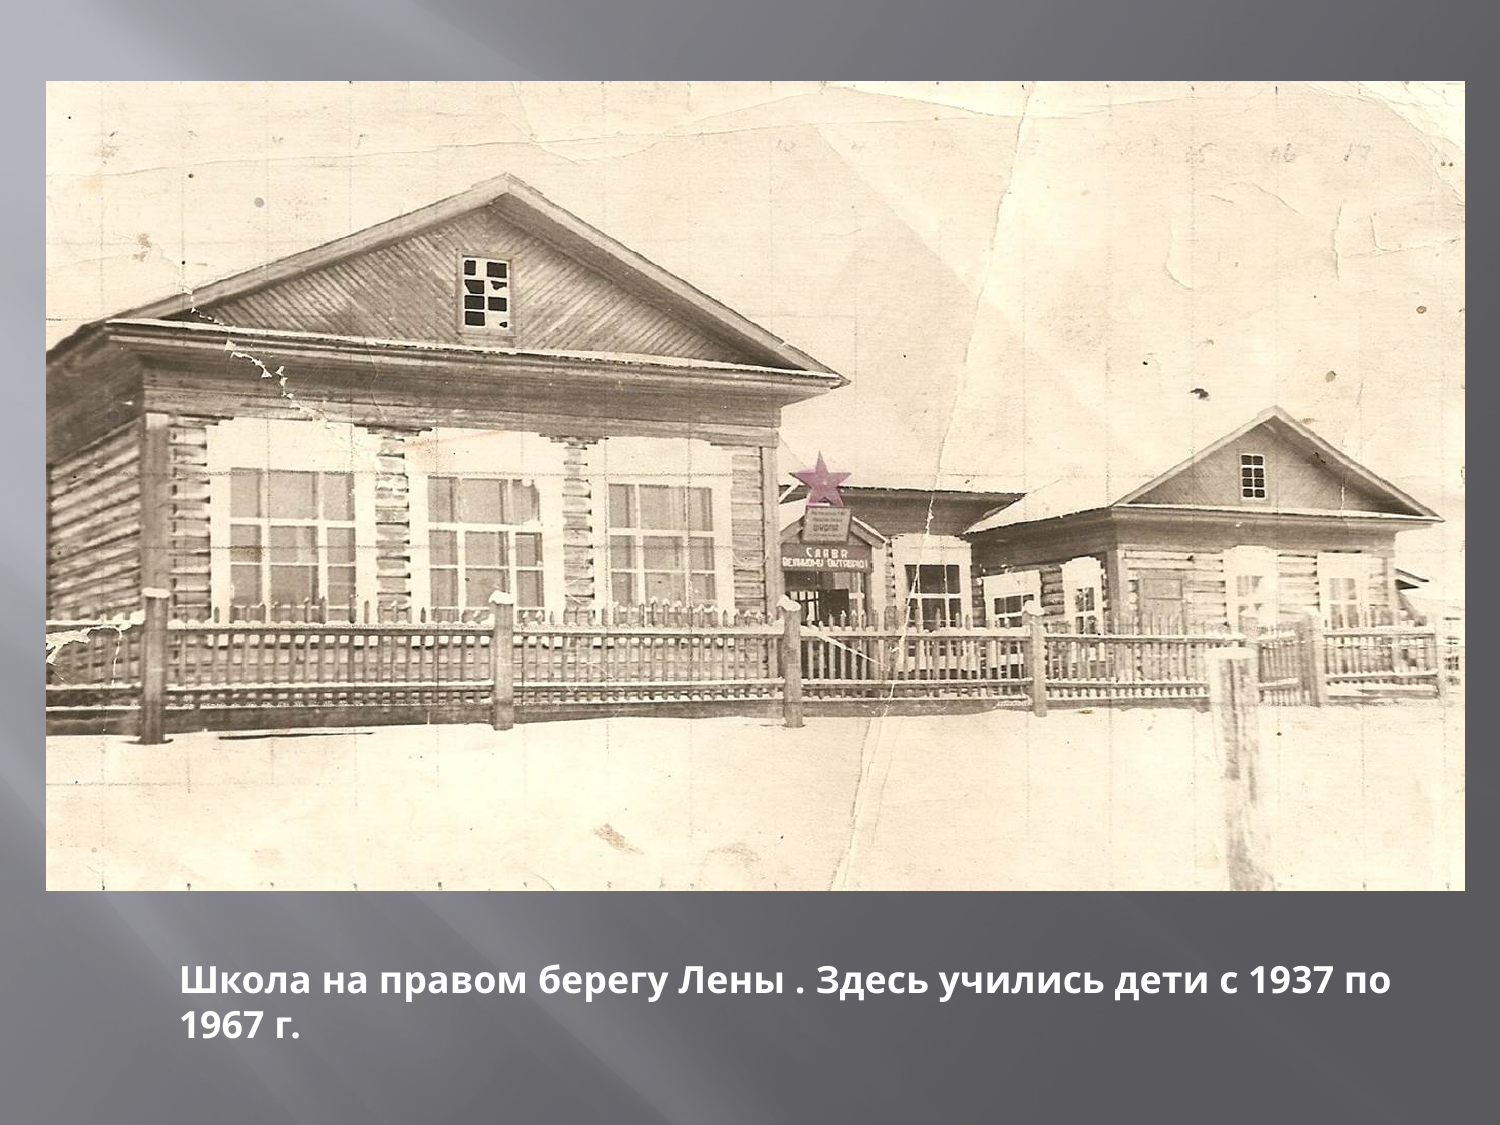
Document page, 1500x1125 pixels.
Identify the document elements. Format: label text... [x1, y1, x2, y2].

picture [46, 81, 1466, 891]
text_box Школа на правом берегу Лены . Здесь учились дети с 1937 по 1967 г. [163, 949, 1460, 1054]
